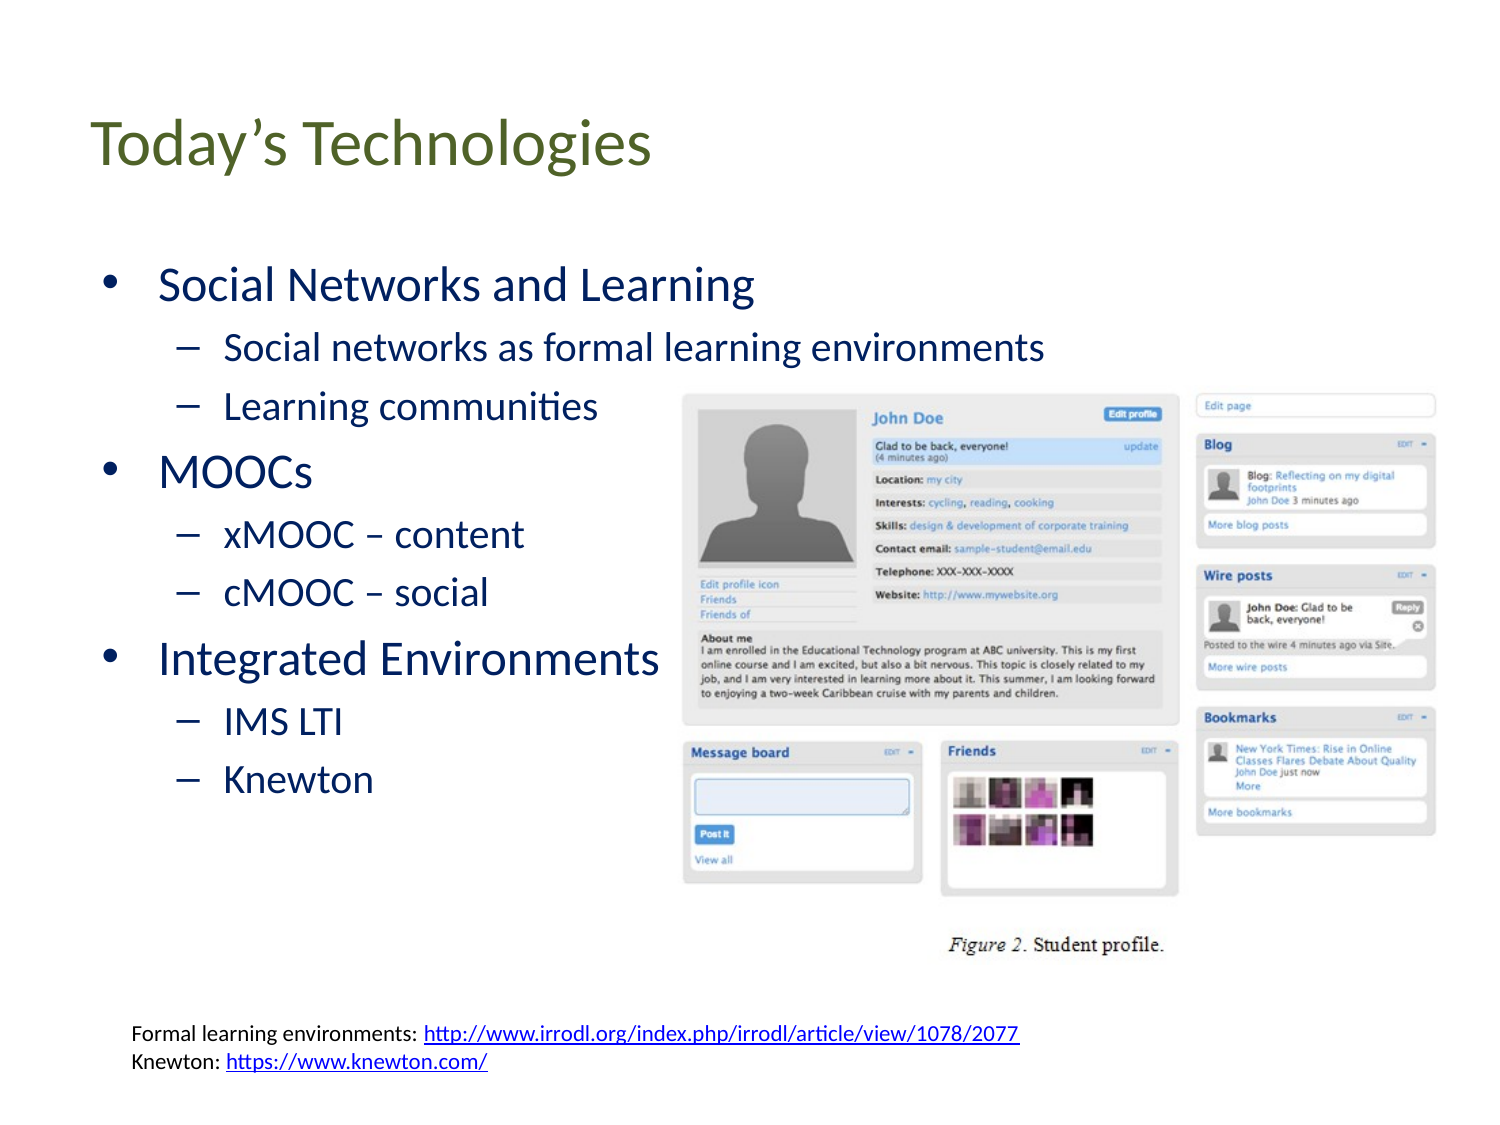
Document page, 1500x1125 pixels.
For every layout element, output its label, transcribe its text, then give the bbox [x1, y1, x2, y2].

text_box Formal learning environments: http://www.irrodl.org/index.php/irrodl/article/view/1078/2077 Knewton: https://www.knewton.com/ [116, 1011, 1299, 1081]
text_box Social Networks and Learning Social networks as formal learning environments Learning communities MOOCs xMOOC – content cMOOC – social Integrated Environments IMS LTI Knewton [86, 243, 1437, 987]
picture [666, 385, 1450, 965]
title Today’s Technologies [75, 45, 1425, 233]
